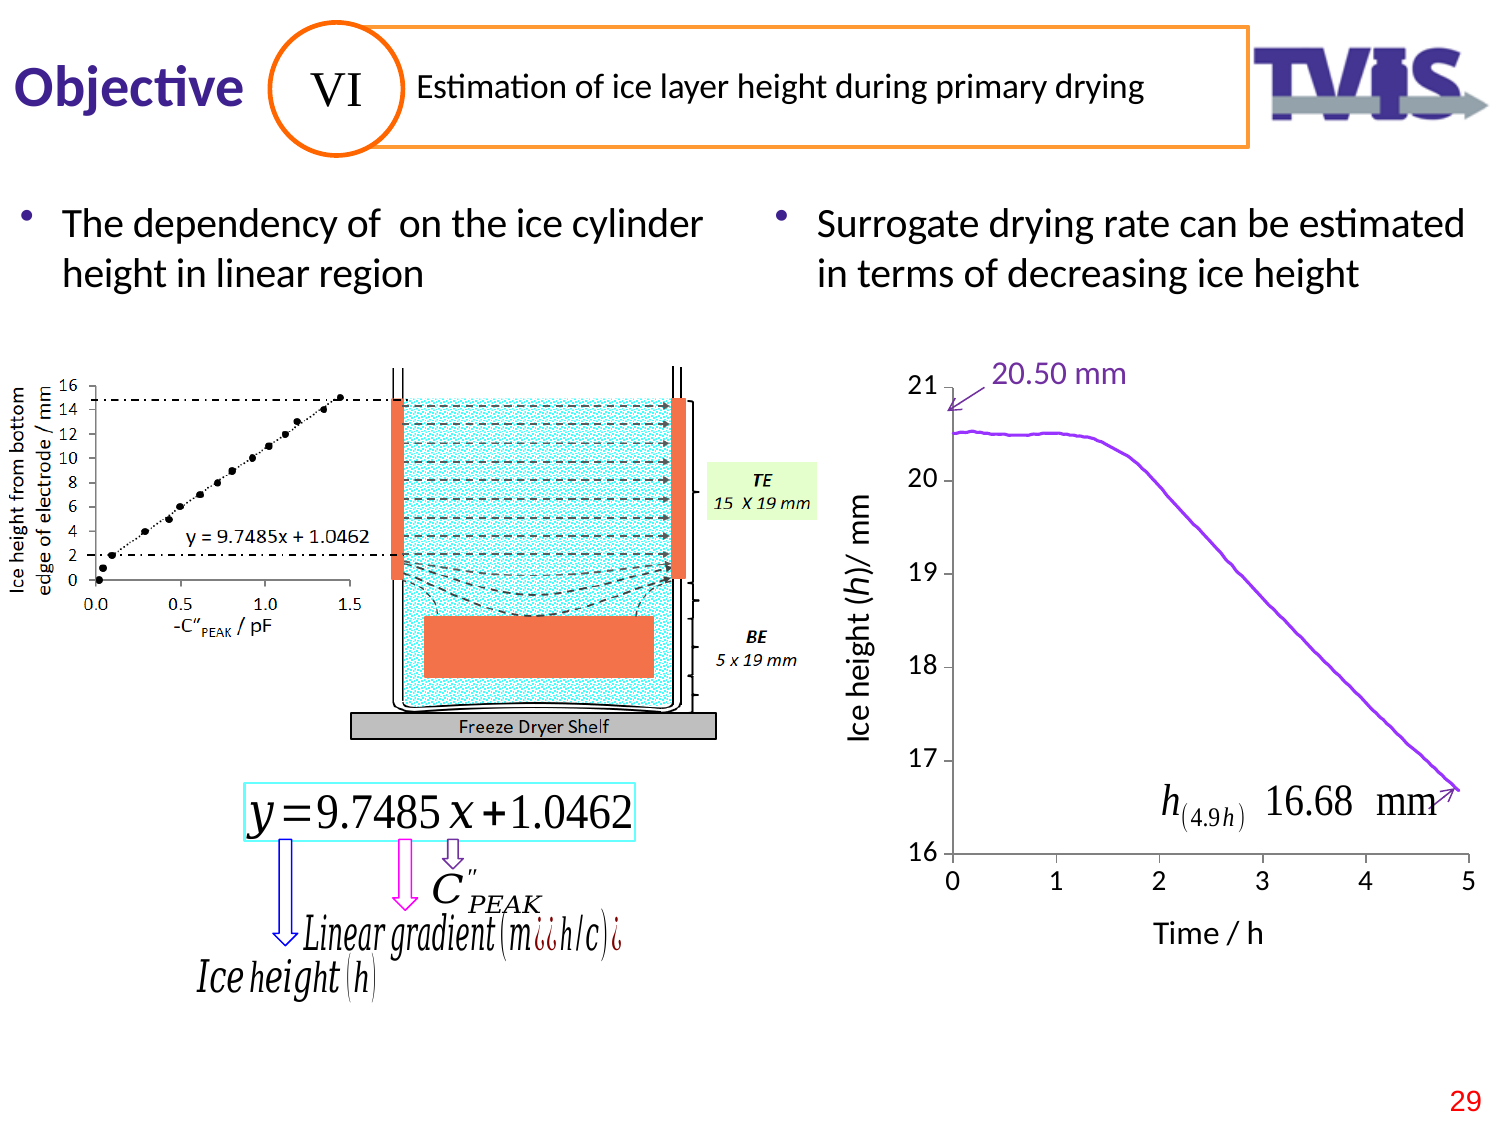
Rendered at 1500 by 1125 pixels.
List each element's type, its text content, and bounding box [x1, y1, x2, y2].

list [9, 365, 820, 741]
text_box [946, 343, 1249, 412]
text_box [194, 784, 635, 1006]
title Objective [0, 23, 266, 144]
chart [831, 343, 1495, 1017]
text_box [269, 22, 1249, 156]
picture [1251, 44, 1493, 126]
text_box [1160, 775, 1456, 836]
list Surrogate drying rate can be estimated in terms of decreasing ice height [757, 188, 1500, 367]
